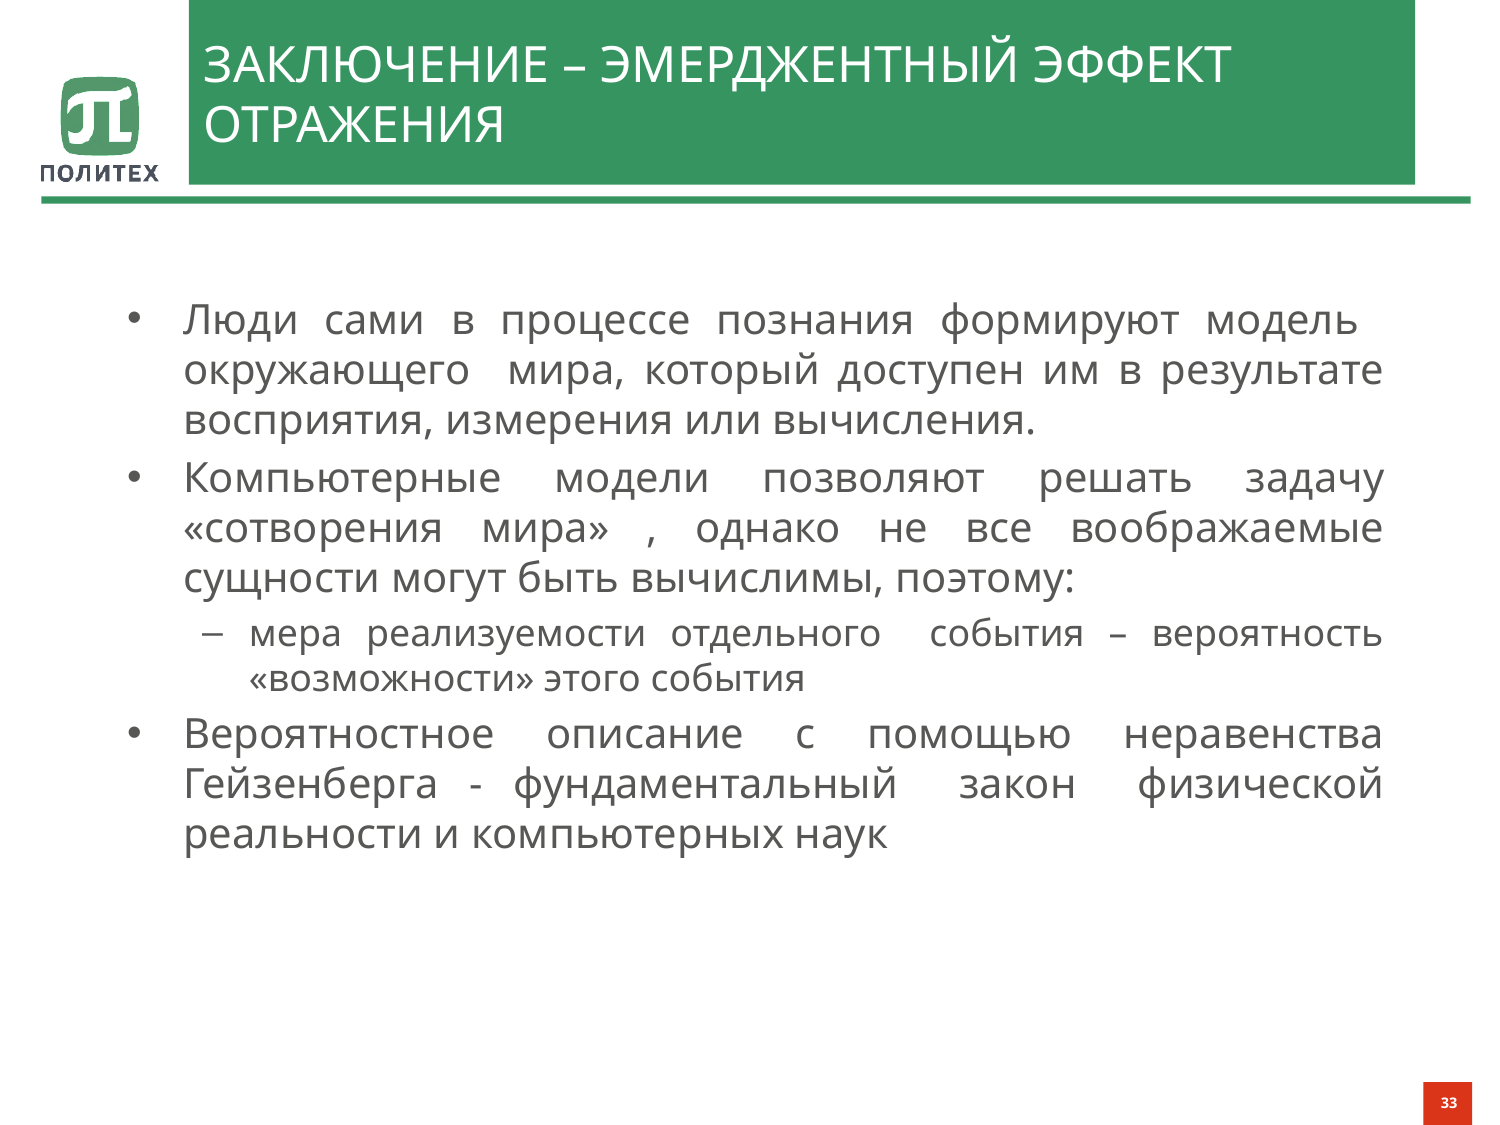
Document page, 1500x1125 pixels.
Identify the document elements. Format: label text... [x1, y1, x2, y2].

list Люди сами в процессе познания формируют модель окружающего мира, который доступен им в результате восприятия, измерения или вычисления. Компьютерные модели позволяют решать задачу «сотворения мира» , однако не все воображаемые сущности могут быть вычислимы, поэтому: мера реализуемости отдельного события – вероятность «возможности» этого события Вероятностное описание с помощью неравенства Гейзенберга - фундаментальный закон физической реальности и компьютерных наук [112, 243, 1400, 1024]
title Заключение – эмерджентный эффект отражения [188, 0, 1416, 185]
picture [37, 70, 162, 184]
slide_number 33 [1423, 1082, 1473, 1125]
